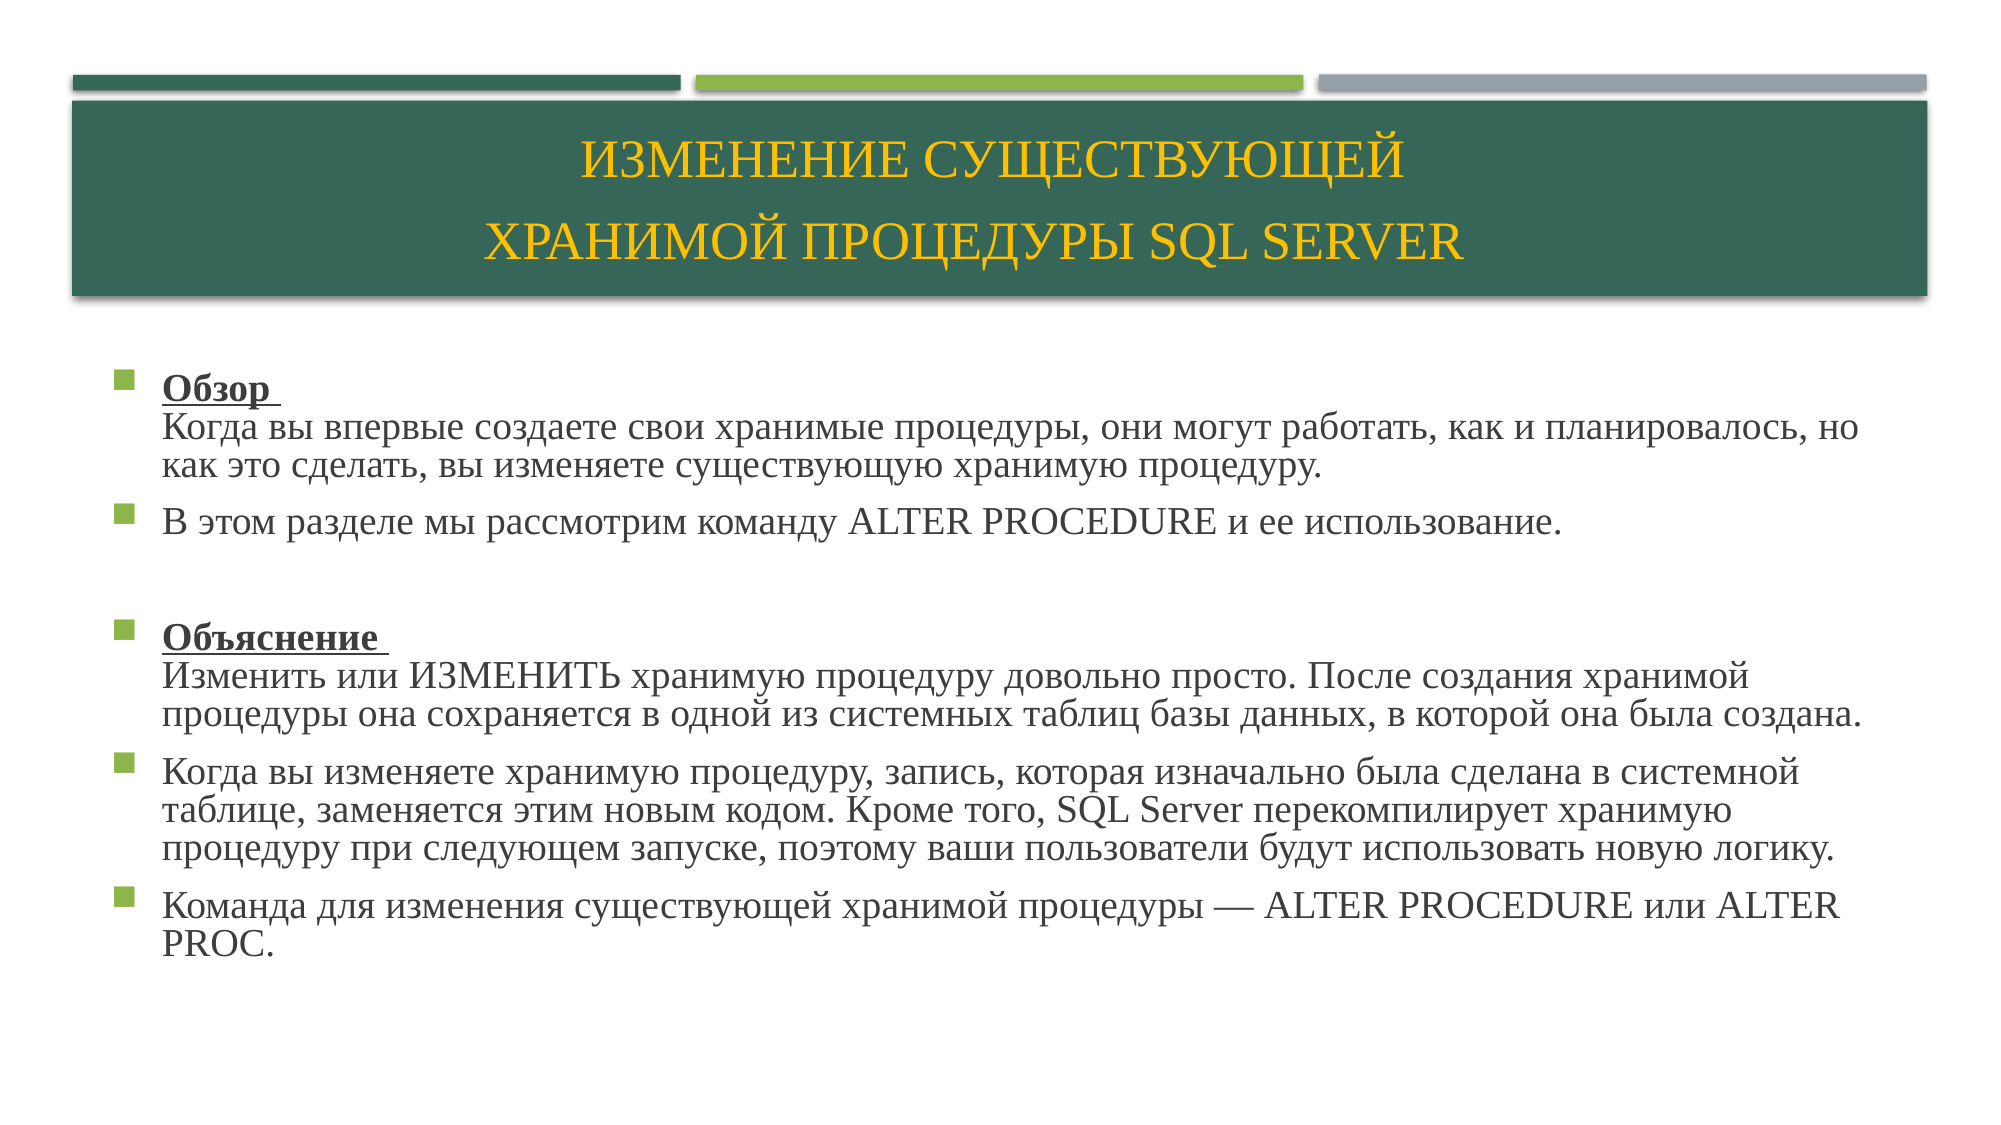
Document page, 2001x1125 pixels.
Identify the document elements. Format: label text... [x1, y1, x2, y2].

title Изменение существующей хранимой процедуры SQL Server [95, 115, 1905, 282]
list Обзор Когда вы впервые создаете свои хранимые процедуры, они могут работать, как и планировалось, но как это сделать, вы изменяете существующую хранимую процедуру. В этом разделе мы рассмотрим команду ALTER PROCEDURE и ее использование. Объяснение Изменить или ИЗМЕНИТЬ хранимую процедуру довольно просто. После создания хранимой процедуры она сохраняется в одной из системных таблиц базы данных, в которой она была создана. Когда вы изменяете хранимую процедуру, запись, которая изначально была сделана в системной таблице, заменяется этим новым кодом. Кроме того, SQL Server перекомпилирует хранимую процедуру при следующем запуске, поэтому ваши пользователи будут использовать новую логику. Команда для изменения существующей хранимой процедуры — ALTER PROCEDURE или ALTER PROC. [95, 357, 1905, 978]
